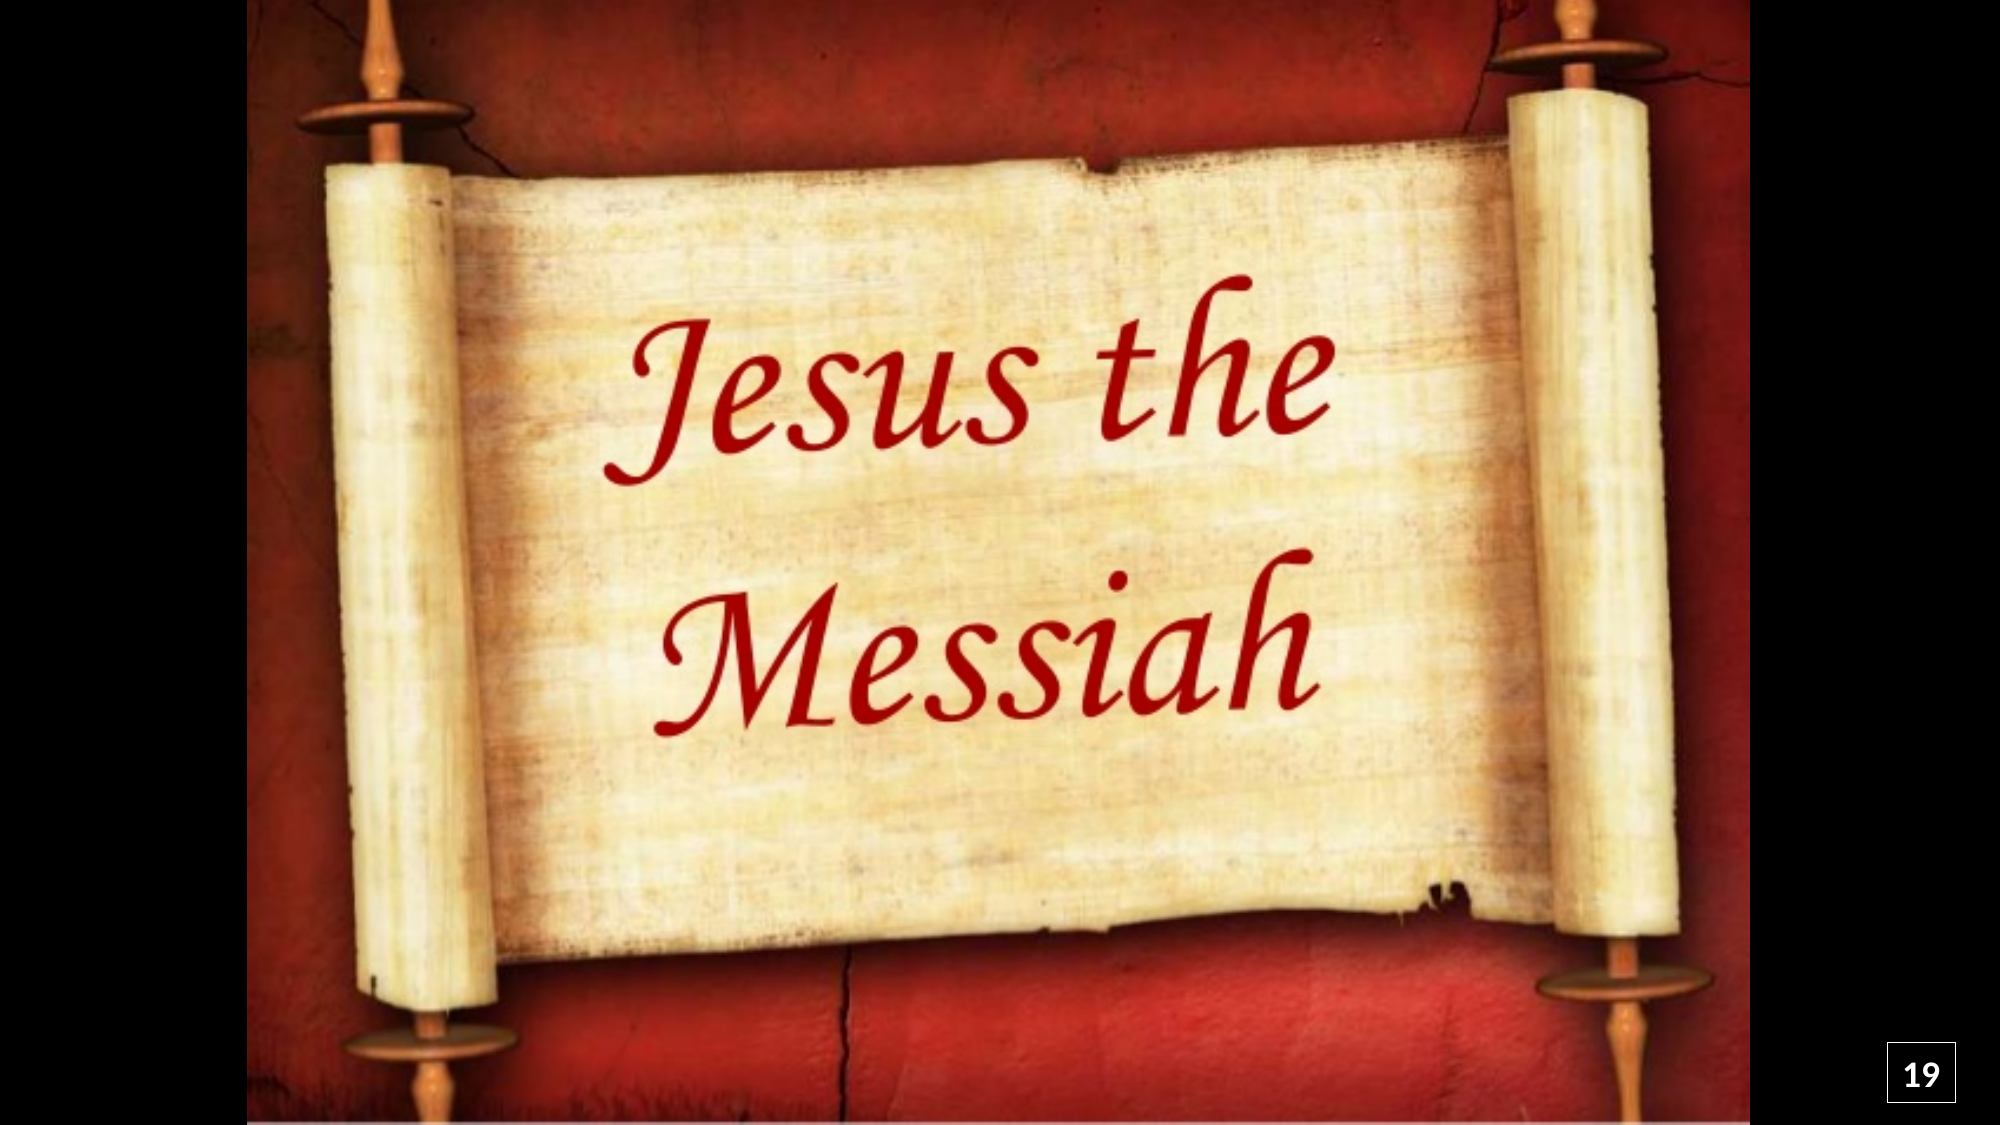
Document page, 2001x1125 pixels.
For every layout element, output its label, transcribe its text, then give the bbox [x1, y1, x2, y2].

picture [247, 0, 1750, 1125]
text_box 19 [1887, 1042, 1956, 1103]
